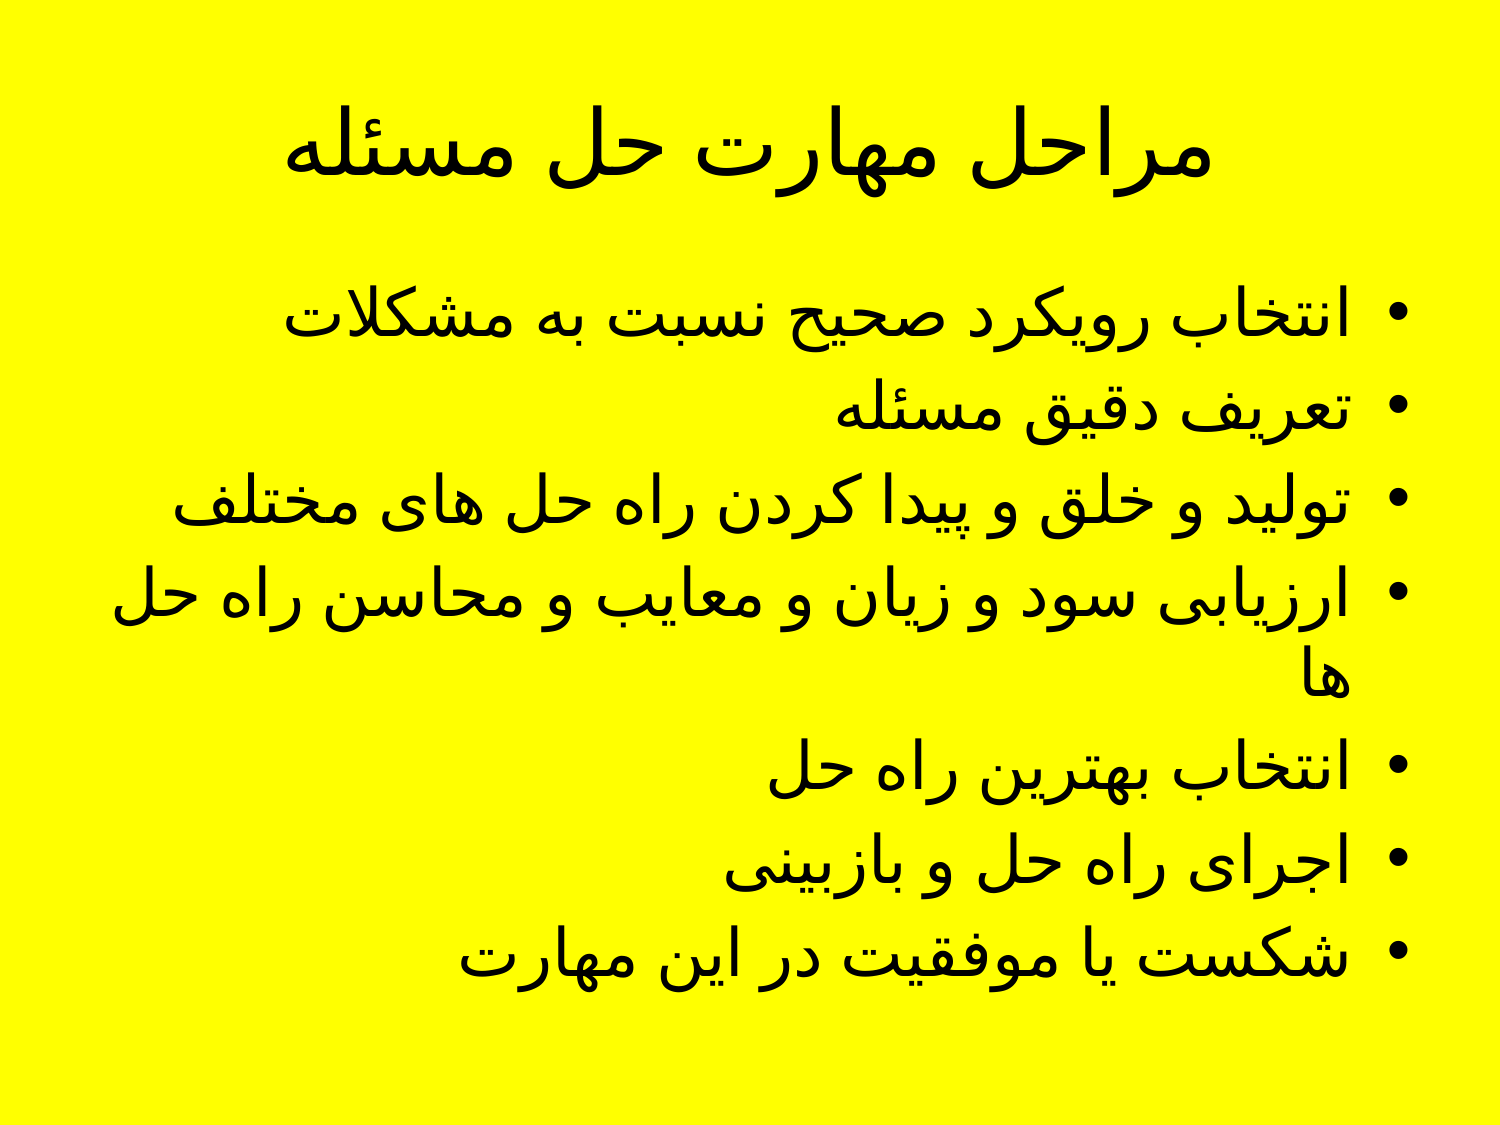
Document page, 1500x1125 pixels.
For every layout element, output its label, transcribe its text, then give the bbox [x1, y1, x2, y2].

list انتخاب رویکرد صحیح نسبت به مشکلات تعریف دقیق مسئله تولید و خلق و پیدا کردن راه حل های مختلف ارزیابی سود و زیان و معایب و محاسن راه حل ها انتخاب بهترین راه حل اجرای راه حل و بازبینی شکست یا موفقیت در این مهارت [75, 262, 1425, 1005]
title مراحل مهارت حل مسئله [75, 45, 1425, 233]
